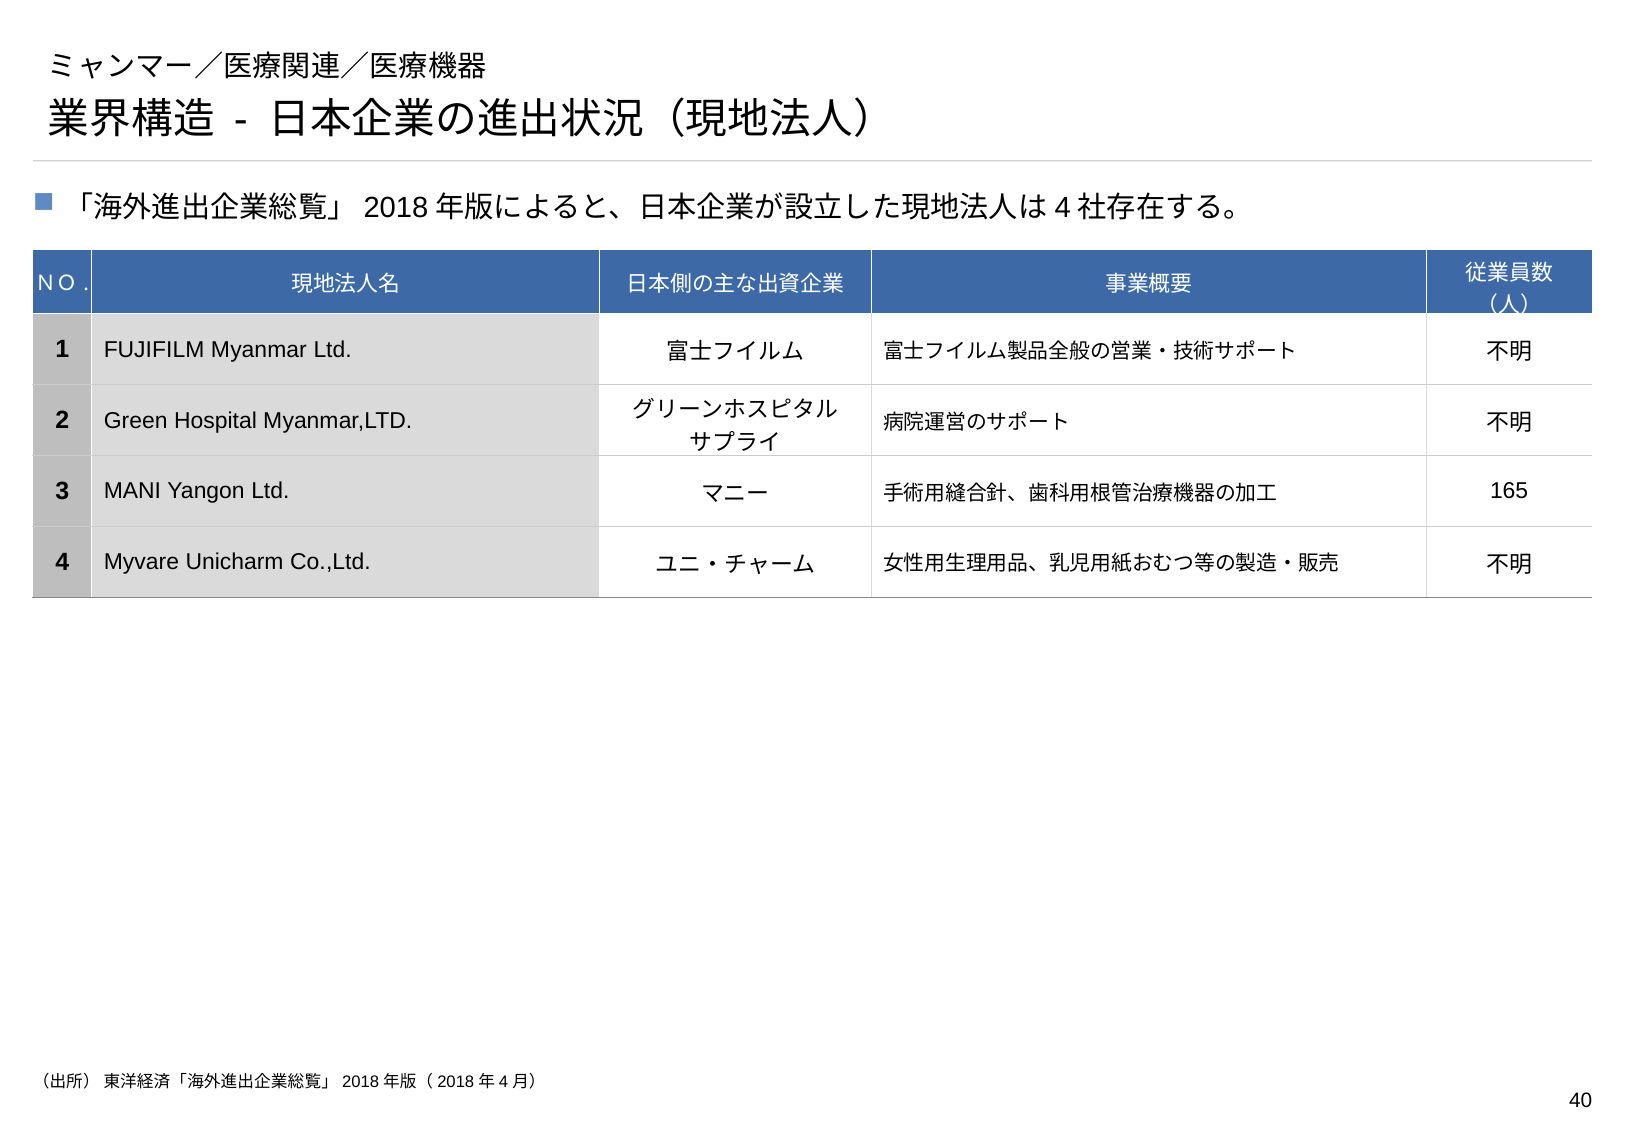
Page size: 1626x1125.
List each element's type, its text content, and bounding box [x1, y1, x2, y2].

table_header ＮＯ. [33, 250, 91, 313]
table_cell 不明 [1427, 385, 1592, 455]
table_cell 富士フイルム製品全般の営業・技術サポート [872, 314, 1426, 384]
table_header 事業概要 [872, 250, 1426, 313]
table_cell 1 [33, 314, 91, 384]
table_cell 不明 [1427, 314, 1592, 384]
table_cell FUJIFILM Myanmar Ltd. [92, 314, 599, 384]
table_header 従業員数（人） [1427, 250, 1592, 313]
table_cell ユニ・チャーム [600, 527, 871, 597]
table_cell 女性用生理用品、乳児用紙おむつ等の製造・販売 [872, 527, 1426, 597]
table_cell マニー [600, 456, 871, 526]
table_header 日本側の主な出資企業 [600, 250, 871, 313]
text_box 「海外進出企業総覧」2018年版によると、日本企業が設立した現地法人は4社存在する。 [32, 184, 1593, 223]
table_cell 病院運営のサポート [872, 385, 1426, 455]
table_cell 2 [33, 385, 91, 455]
table_header 現地法人名 [92, 250, 599, 313]
list 業界構造 - 日本企業の進出状況（現地法人） [32, 90, 1593, 149]
table_cell 手術用縫合針、歯科用根管治療機器の加工 [872, 456, 1426, 526]
table_cell Myvare Unicharm Co.,Ltd. [92, 527, 599, 597]
title ミャンマー／医療関連／医療機器 [32, 30, 1593, 90]
table_cell 4 [33, 527, 91, 597]
table_cell MANI Yangon Ltd. [92, 456, 599, 526]
table_cell グリーンホスピタル サプライ [600, 385, 871, 455]
table_cell Green Hospital Myanmar,LTD. [92, 385, 599, 455]
table_cell 不明 [1427, 527, 1592, 597]
table_cell 3 [33, 456, 91, 526]
text_box （出所） 東洋経済「海外進出企業総覧」2018年版（2018年4月） [32, 1070, 1451, 1094]
table_cell 165 [1427, 456, 1592, 526]
table_cell 富士フイルム [600, 314, 871, 384]
